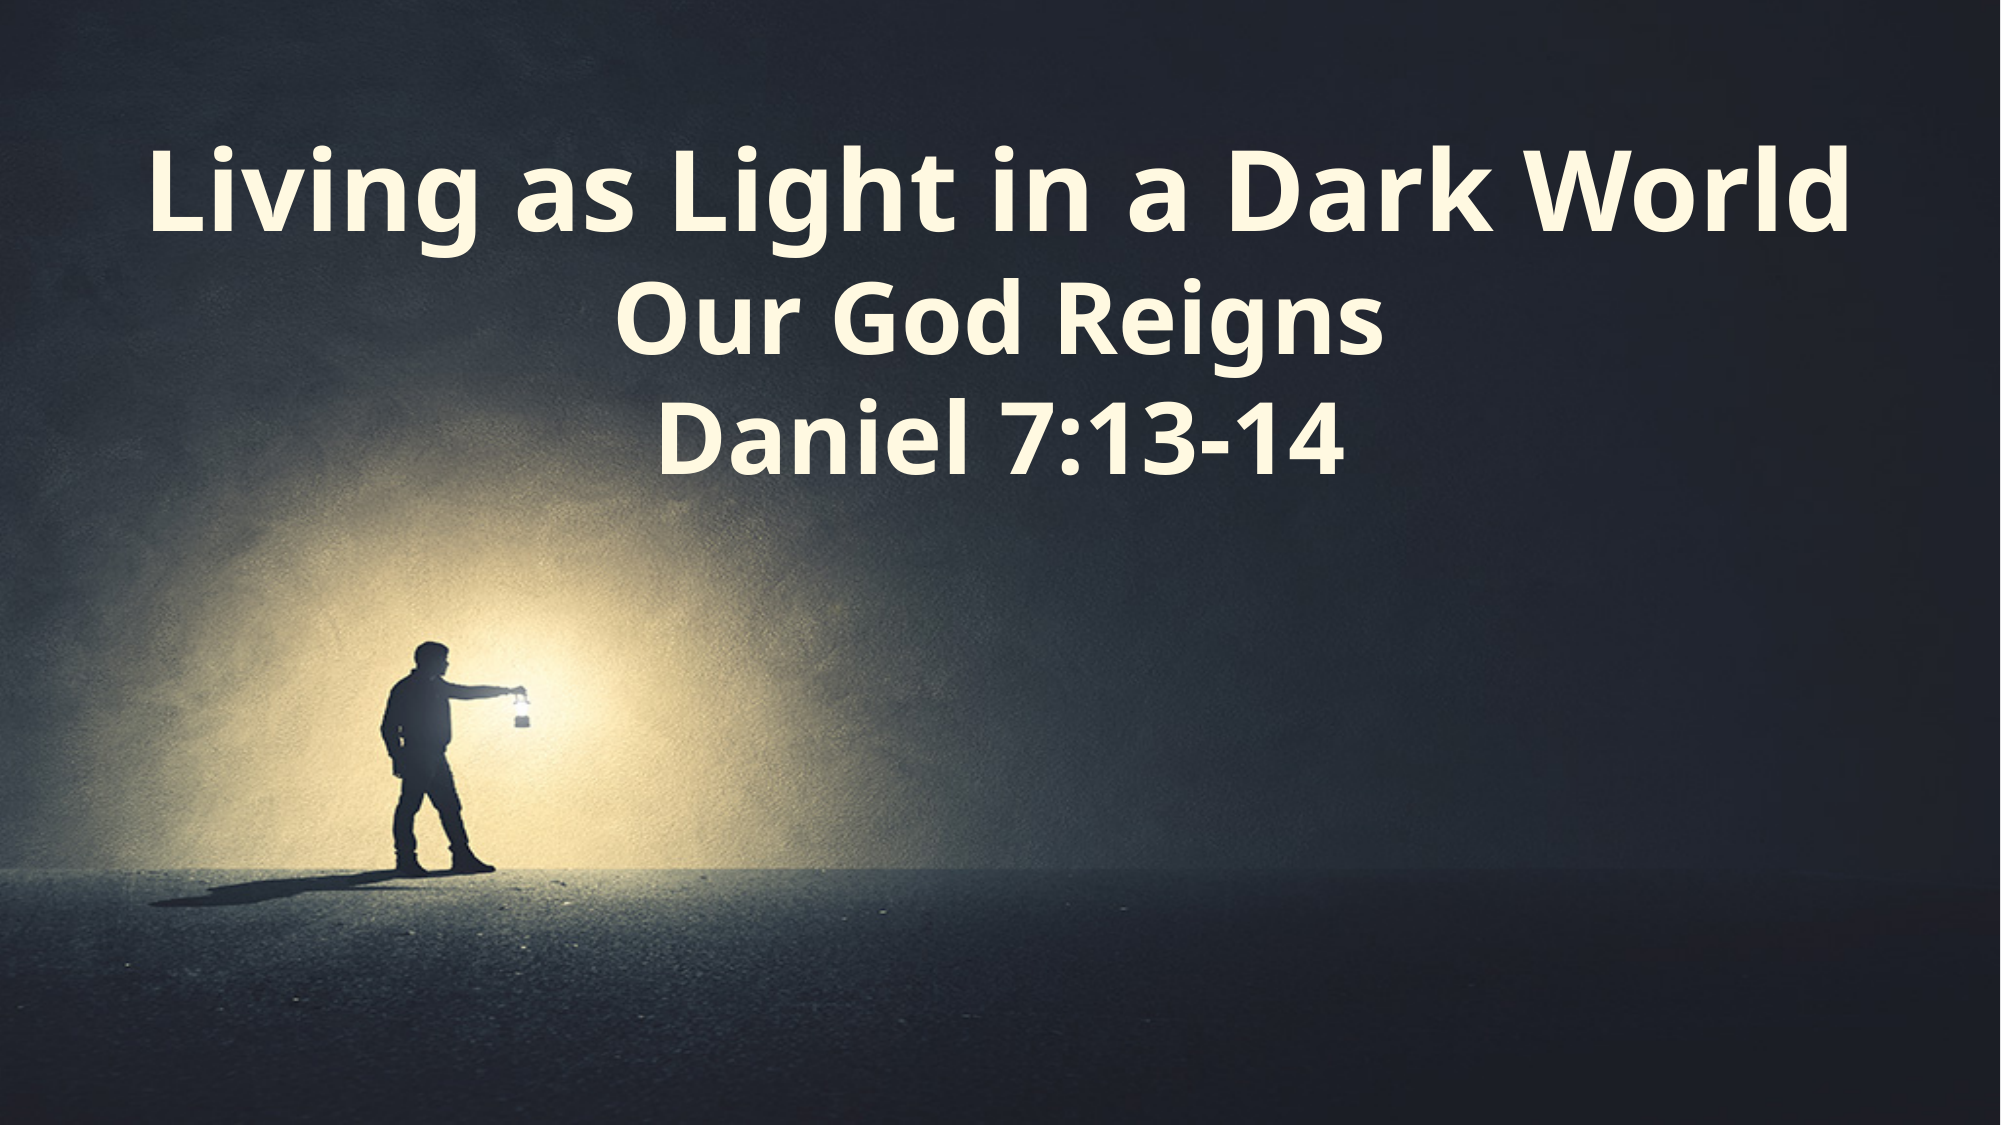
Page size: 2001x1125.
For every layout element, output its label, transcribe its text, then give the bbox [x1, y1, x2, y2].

text_box Living as Light in a Dark World Our God Reigns Daniel 7:13-14 [0, 111, 2000, 622]
picture [0, 0, 2001, 1125]
